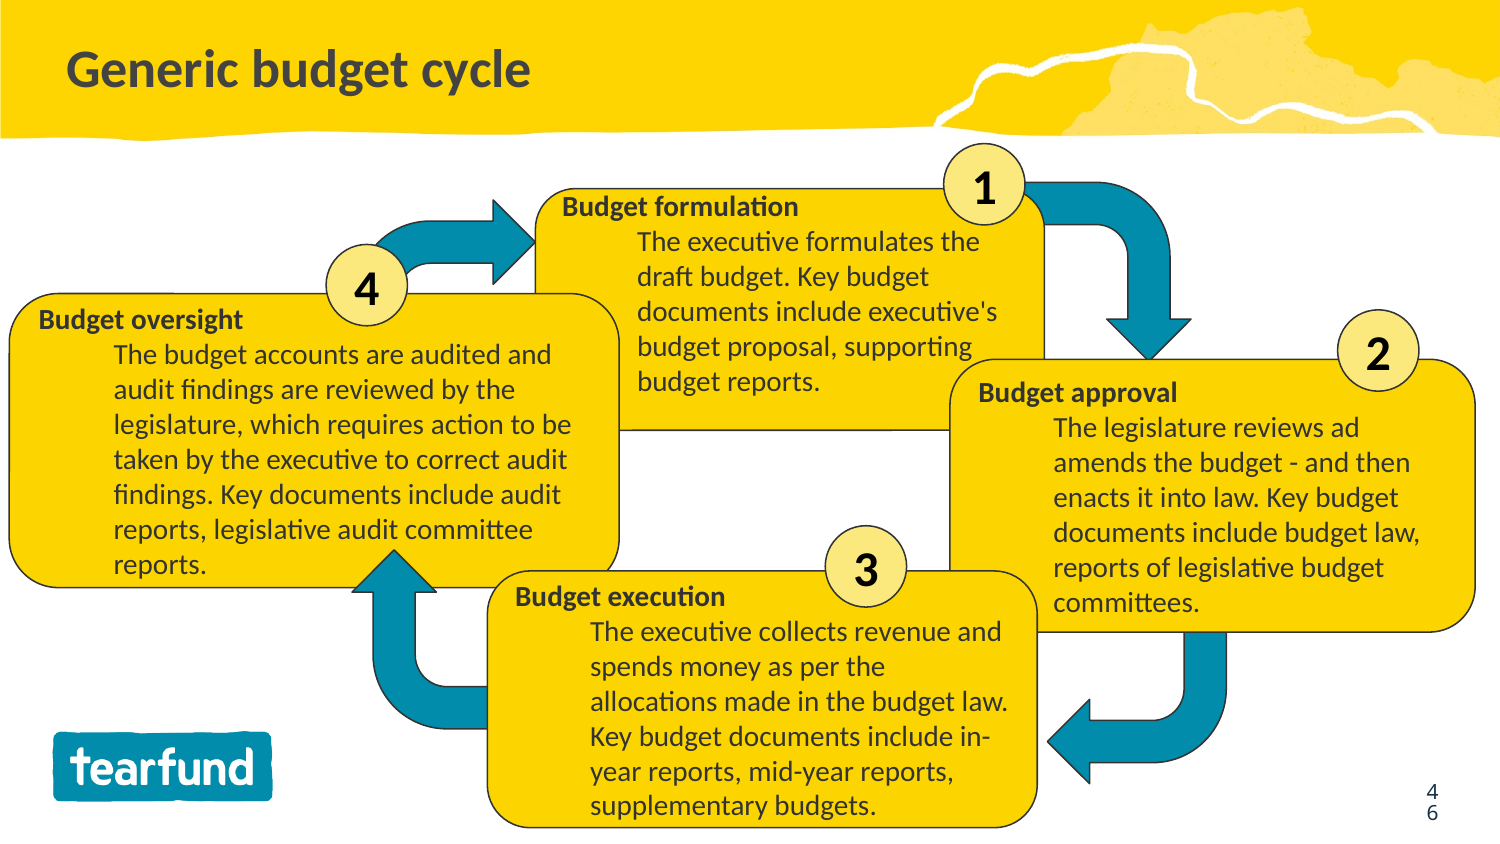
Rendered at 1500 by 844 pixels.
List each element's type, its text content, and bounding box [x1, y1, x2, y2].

title Generic budget cycle [51, 18, 1449, 113]
text_box 4 [326, 244, 408, 326]
text_box [1025, 182, 1192, 359]
picture [0, 0, 1500, 844]
text_box Budget approval The legislature reviews ad amends the budget - and then enacts it into law. Key budget documents include budget law, reports of legislative budget committees. [949, 359, 1476, 633]
text_box Budget oversight The budget accounts are audited and audit findings are reviewed by the legislature, which requires action to be taken by the executive to correct audit findings. Key documents include audit reports, legislative audit committee reports. [9, 293, 620, 588]
text_box 3 [825, 525, 907, 608]
text_box [375, 199, 535, 285]
text_box Budget formulation The executive formulates the draft budget. Key budget documents include executive's budget proposal, supporting budget reports. [535, 188, 1045, 431]
text_box [351, 549, 487, 729]
text_box [1047, 633, 1227, 784]
text_box 1 [943, 143, 1026, 225]
text_box 2 [1337, 309, 1419, 392]
text_box Budget execution The executive collects revenue and spends money as per the allocations made in the budget law. Key budget documents include in-year reports, mid-year reports, supplementary budgets. [487, 570, 1038, 828]
